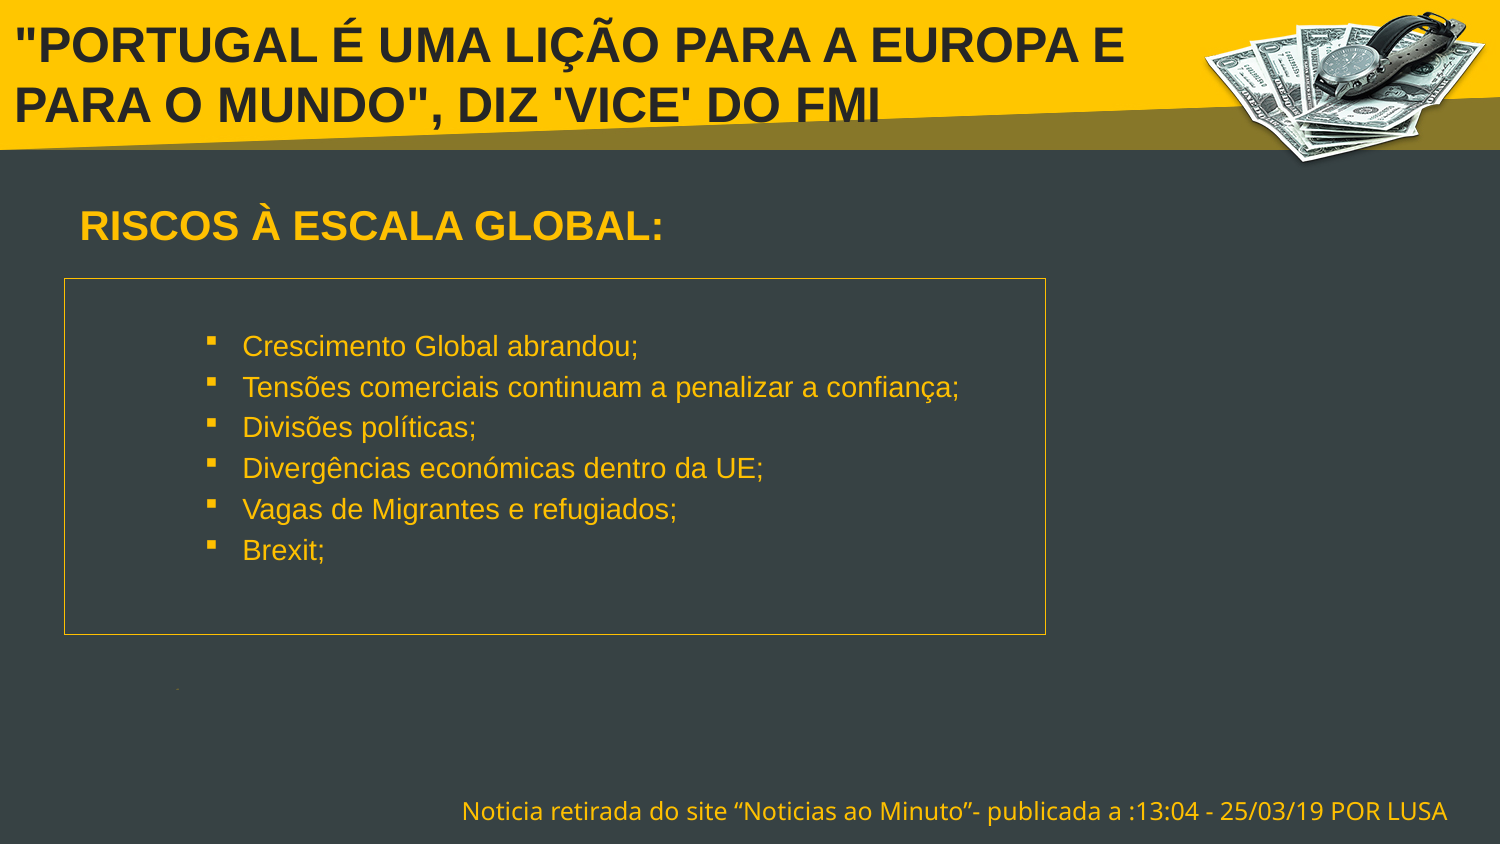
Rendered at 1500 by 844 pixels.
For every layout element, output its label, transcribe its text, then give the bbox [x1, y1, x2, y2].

text_box Noticia retirada do site “Noticias ao Minuto”- publicada a :13:04 - 25/03/19 POR LUSA [70, 788, 1465, 833]
list Crescimento Global abrandou; Tensões comerciais continuam a penalizar a confiança; Divisões políticas; Divergências económicas dentro da UE; Vagas de Migrantes e refugiados; Brexit; V [64, 278, 1046, 635]
picture [0, 0, 1500, 844]
list RISCOS À ESCALA GLOBAL: [64, 185, 1459, 262]
title "PORTUGAL É UMA LIÇÃO PARA A EUROPA E PARA O MUNDO", DIZ 'VICE' DO FMI [0, 0, 1199, 146]
